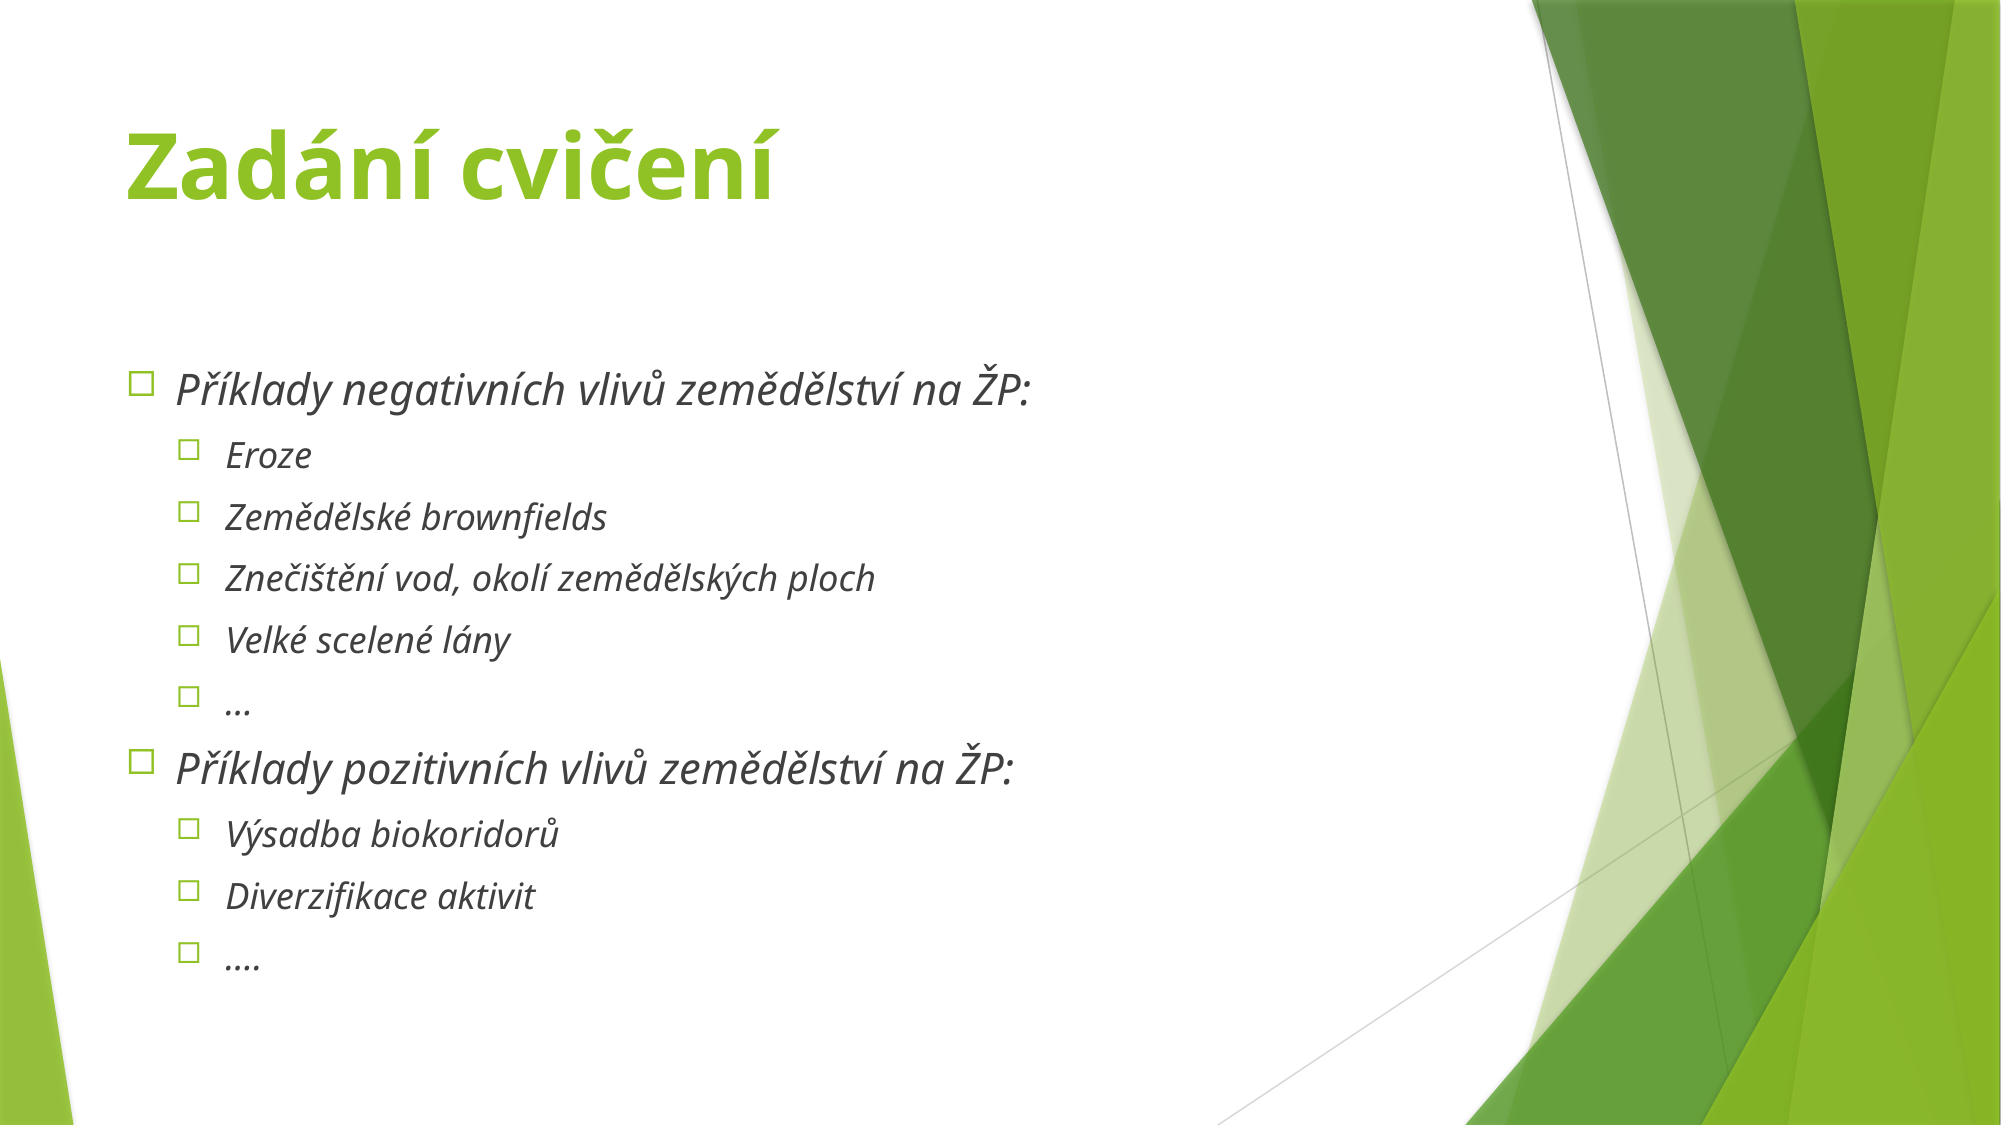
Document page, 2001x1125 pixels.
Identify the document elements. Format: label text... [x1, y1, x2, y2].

title Zadání cvičení [111, 99, 1522, 317]
list Příklady negativních vlivů zemědělství na ŽP: Eroze Zemědělské brownfields Znečištění vod, okolí zemědělských ploch Velké scelené lány … Příklady pozitivních vlivů zemědělství na ŽP: Výsadba biokoridorů Diverzifikace aktivit …. [111, 354, 1522, 992]
